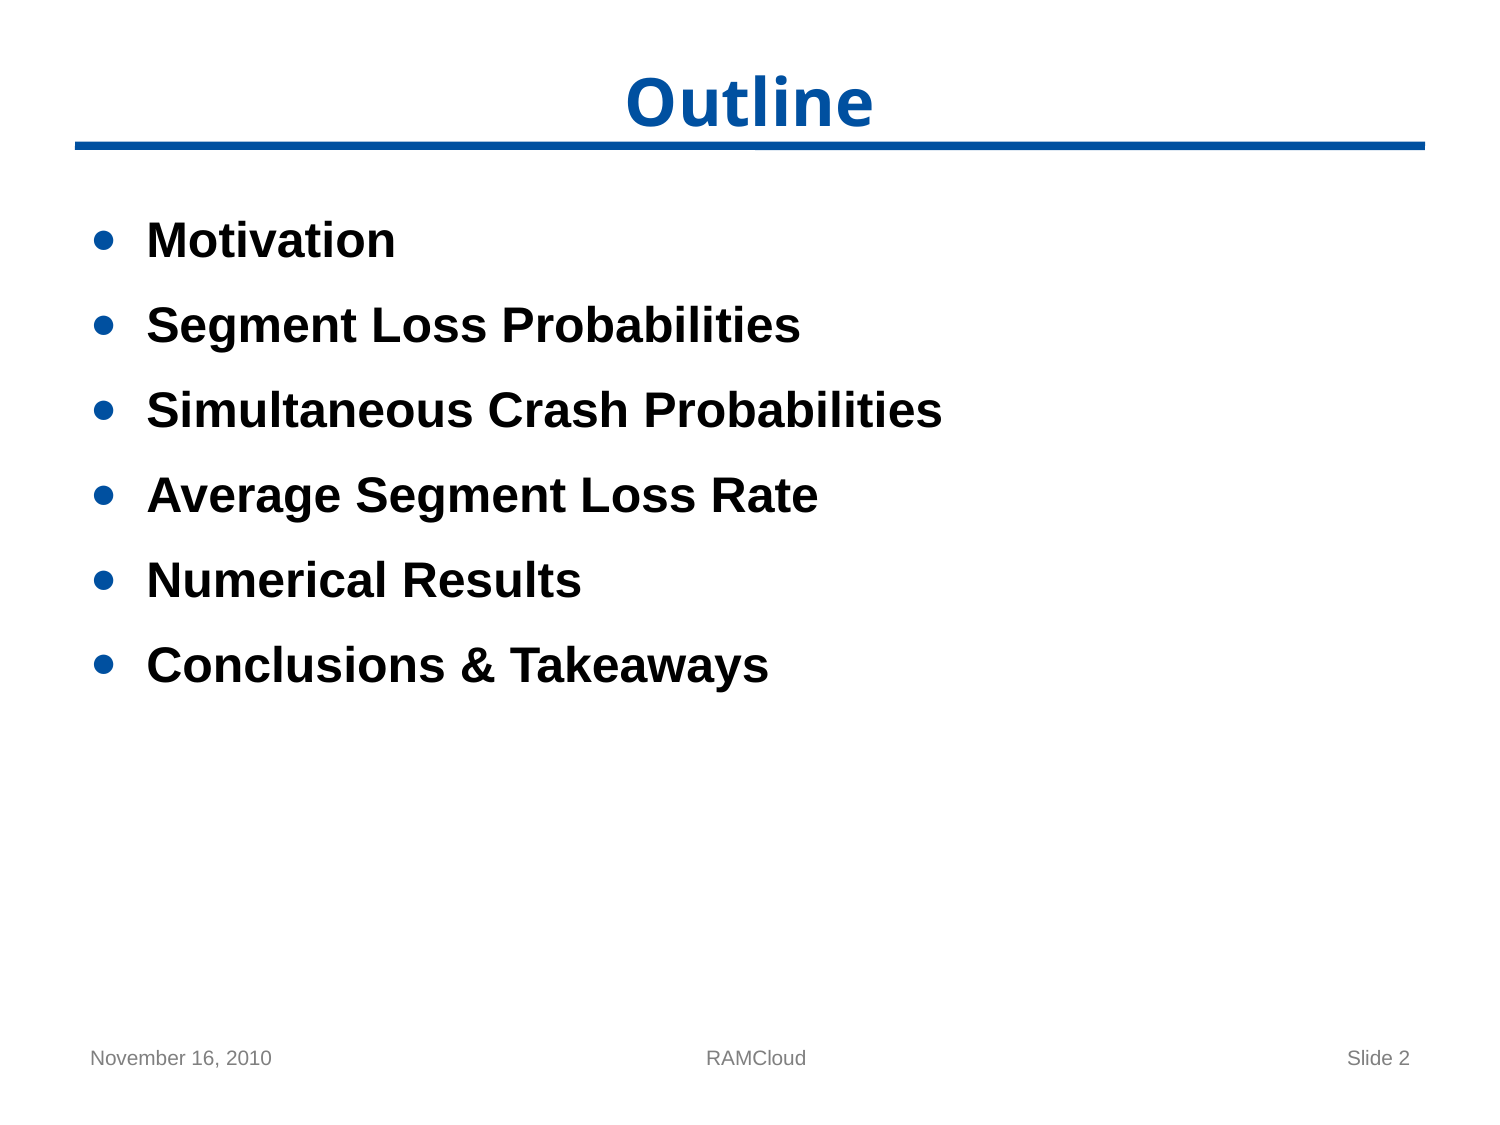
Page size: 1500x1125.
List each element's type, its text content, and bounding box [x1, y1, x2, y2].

title Outline [75, 50, 1425, 150]
list Motivation Segment Loss Probabilities Simultaneous Crash Probabilities Average Segment Loss Rate Numerical Results Conclusions & Takeaways [75, 200, 1425, 1005]
slide_number Slide 2 [1074, 1037, 1425, 1103]
footer RAMCloud [474, 1037, 1038, 1103]
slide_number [75, 1037, 425, 1103]
